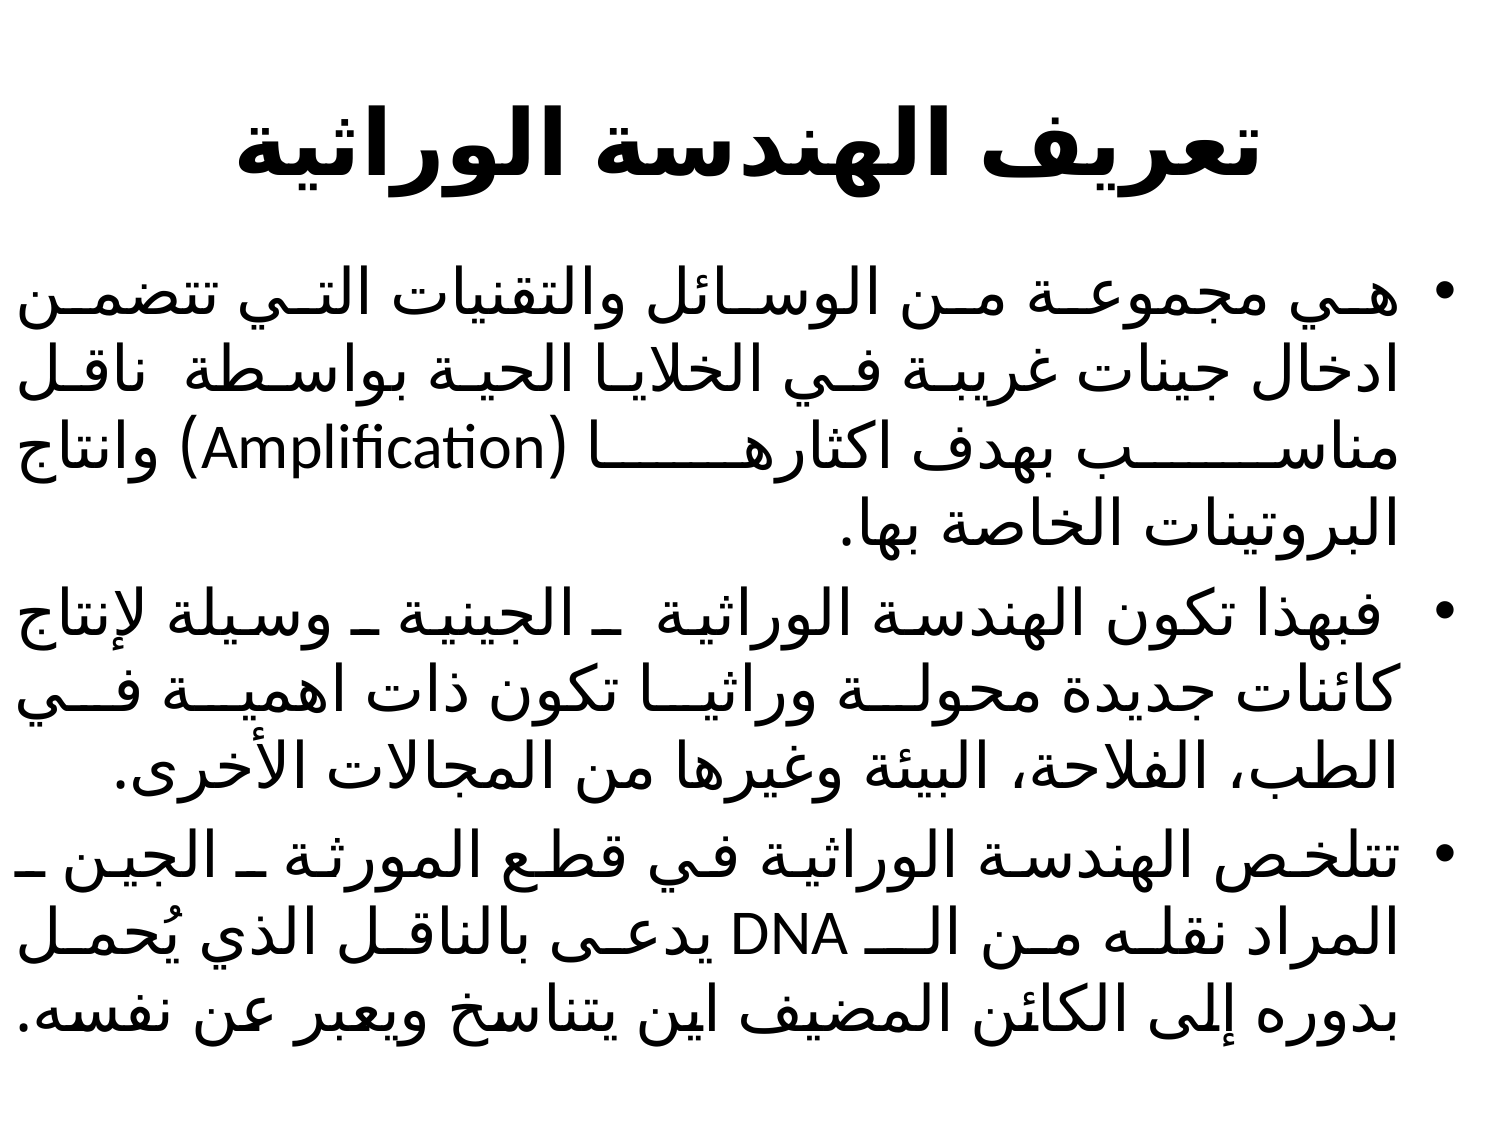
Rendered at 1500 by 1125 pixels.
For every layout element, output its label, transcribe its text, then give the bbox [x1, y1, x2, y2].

title تعريف الهندسة الوراثية [75, 45, 1425, 233]
list هي مجموعة من الوسائل والتقنيات التي تتضمن ادخال جينات غريبة في الخلايا الحية بواسطة ناقل مناسب بهدف اكثارها (Amplification) وانتاج البروتينات الخاصة بها. فبهذا تكون الهندسة الوراثية ـ الجينية ـ وسيلة لإنتاج كائنات جديدة محولة وراثيا تكون ذات اهمية في الطب، الفلاحة، البيئة وغيرها من المجالات الأخرى. تتلخص الهندسة الوراثية في قطع المورثة ـ الجين ـ المراد نقله من الــ DNA يدعى بالناقل الذي يُحمل بدوره إلى الكائن المضيف اين يتناسخ ويعبر عن نفسه. [0, 243, 1471, 1083]
